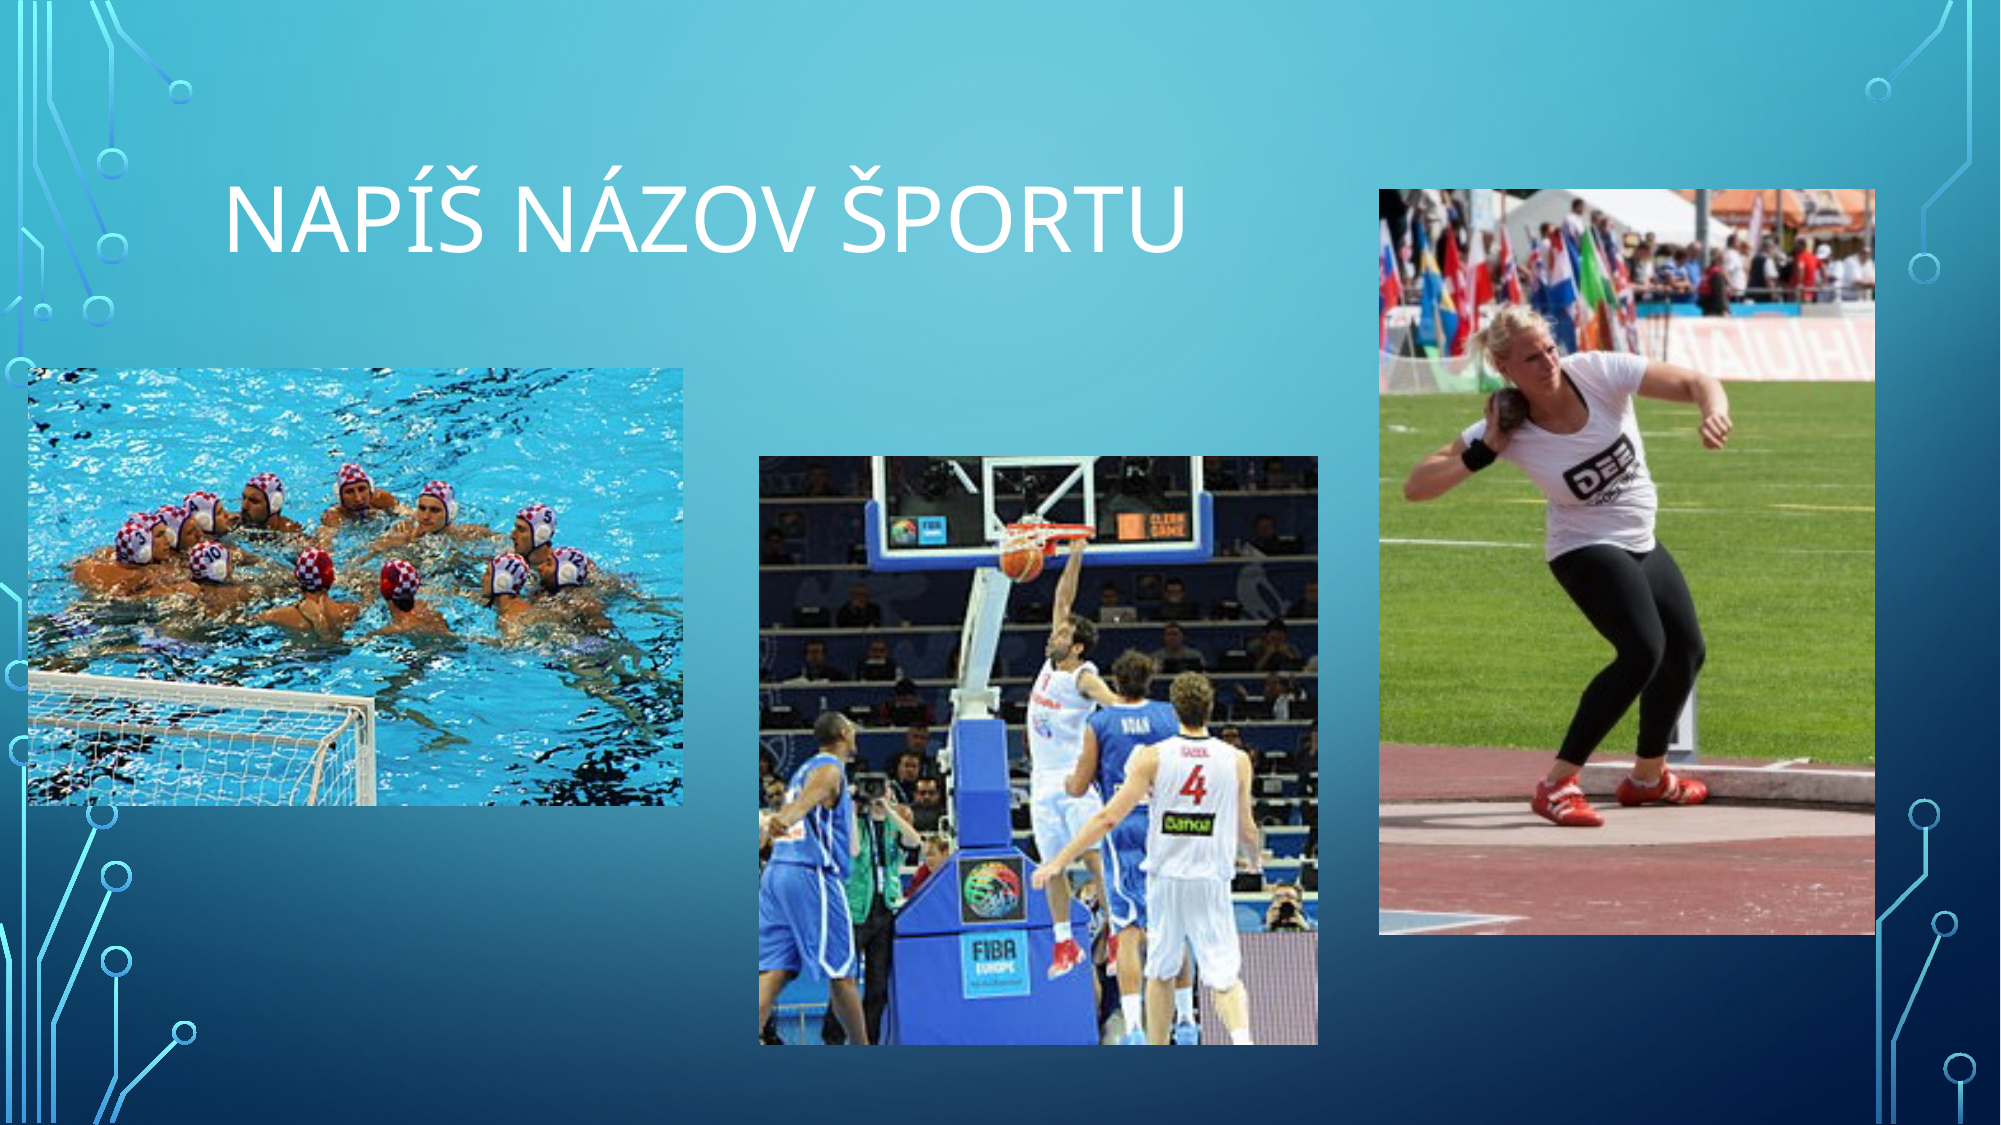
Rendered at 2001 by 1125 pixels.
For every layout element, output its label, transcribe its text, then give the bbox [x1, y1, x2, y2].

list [1379, 189, 1875, 935]
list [27, 368, 683, 806]
picture [759, 456, 1318, 1045]
title Napíš názov športu [187, 101, 1813, 344]
